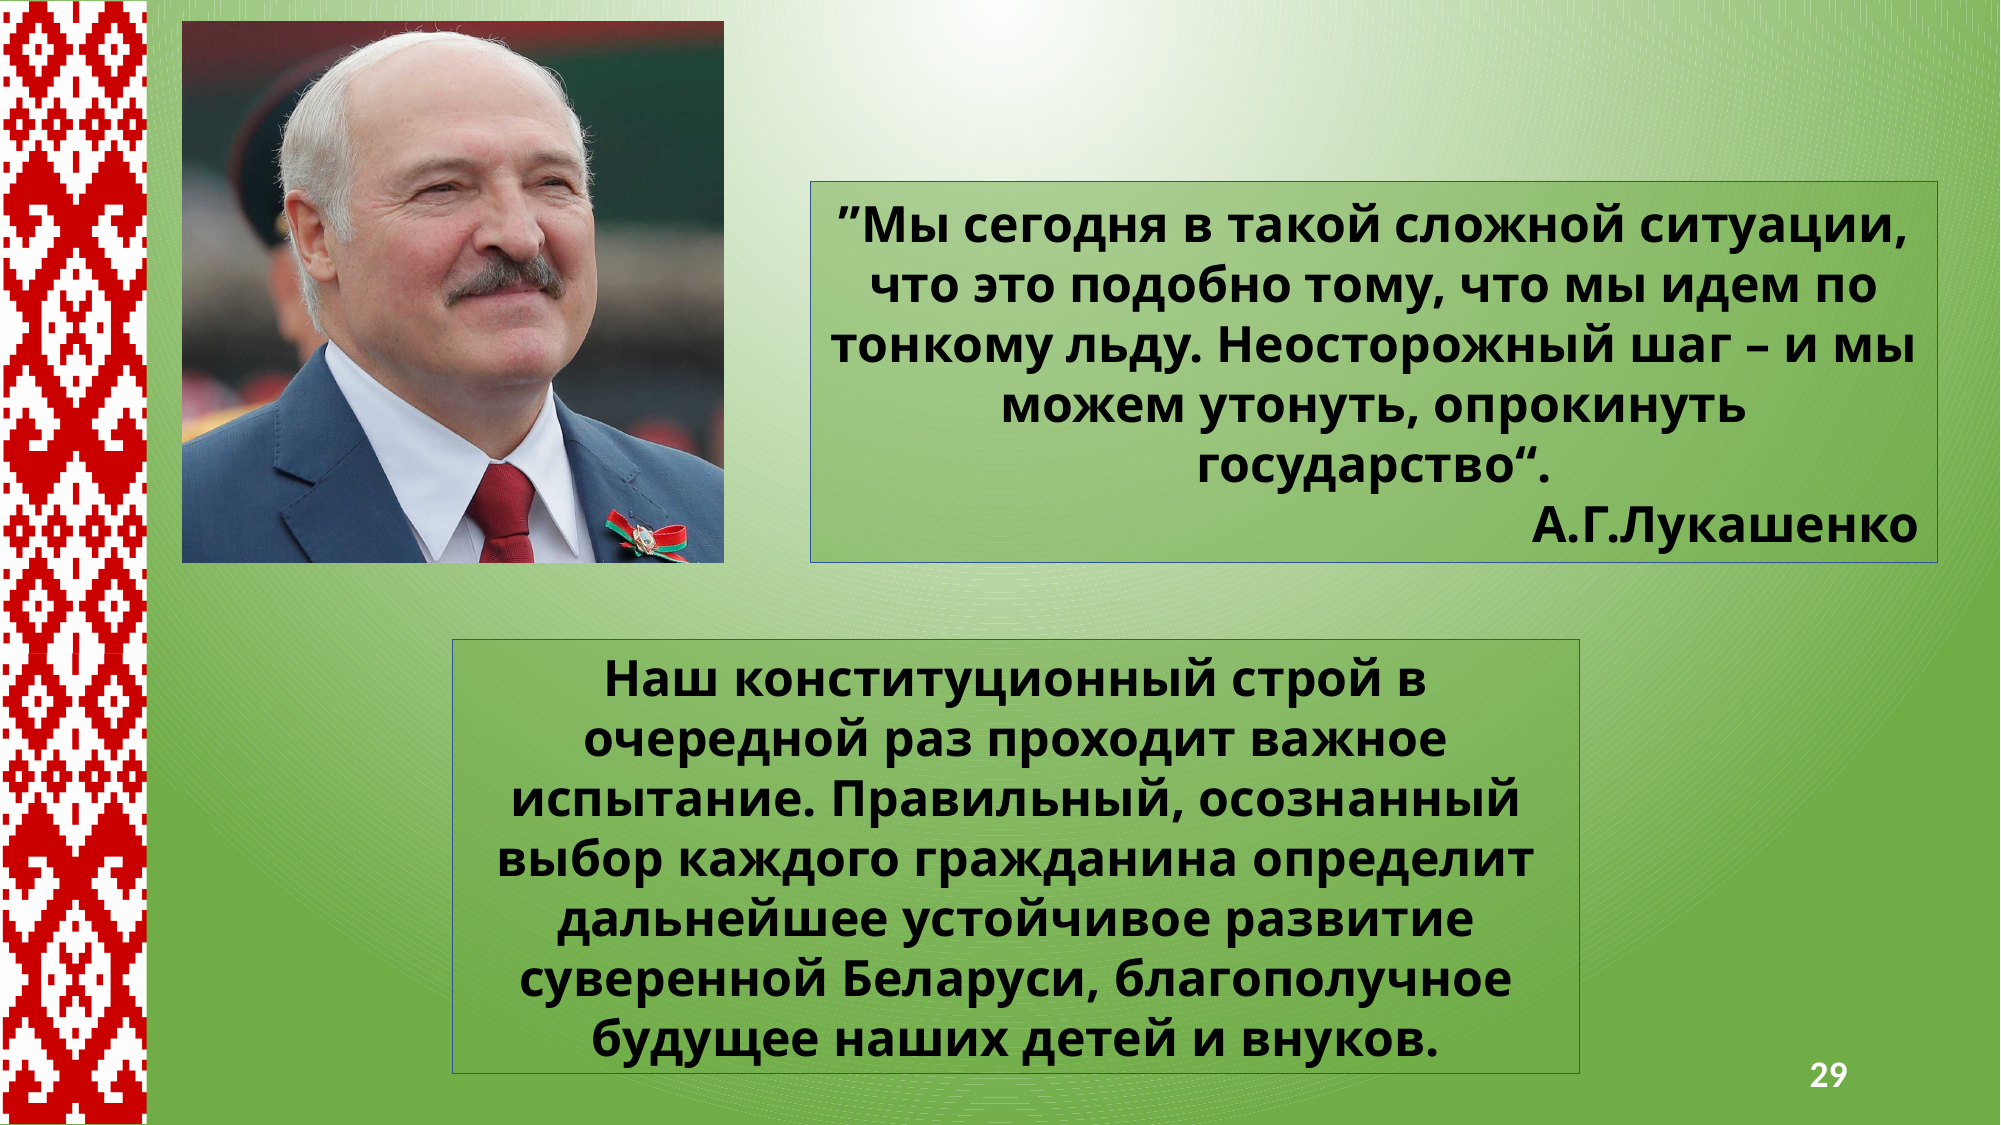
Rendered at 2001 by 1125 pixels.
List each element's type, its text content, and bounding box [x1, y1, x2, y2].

picture [0, 2, 724, 653]
picture [0, 654, 309, 1124]
text_box ”Мы сегодня в такой сложной ситуации, что это подобно тому, что мы идем по тонкому льду. Неосторожный шаг – и мы можем утонуть, опрокинуть государство“. А.Г.Лукашенко [810, 181, 1938, 563]
text_box Наш конституционный строй в очередной раз проходит важное испытание. Правильный, осознанный выбор каждого гражданина определит дальнейшее устойчивое развитие суверенной Беларуси, благополучное будущее наших детей и внуков. [452, 639, 1580, 1074]
slide_number 29 [1412, 1042, 1863, 1103]
